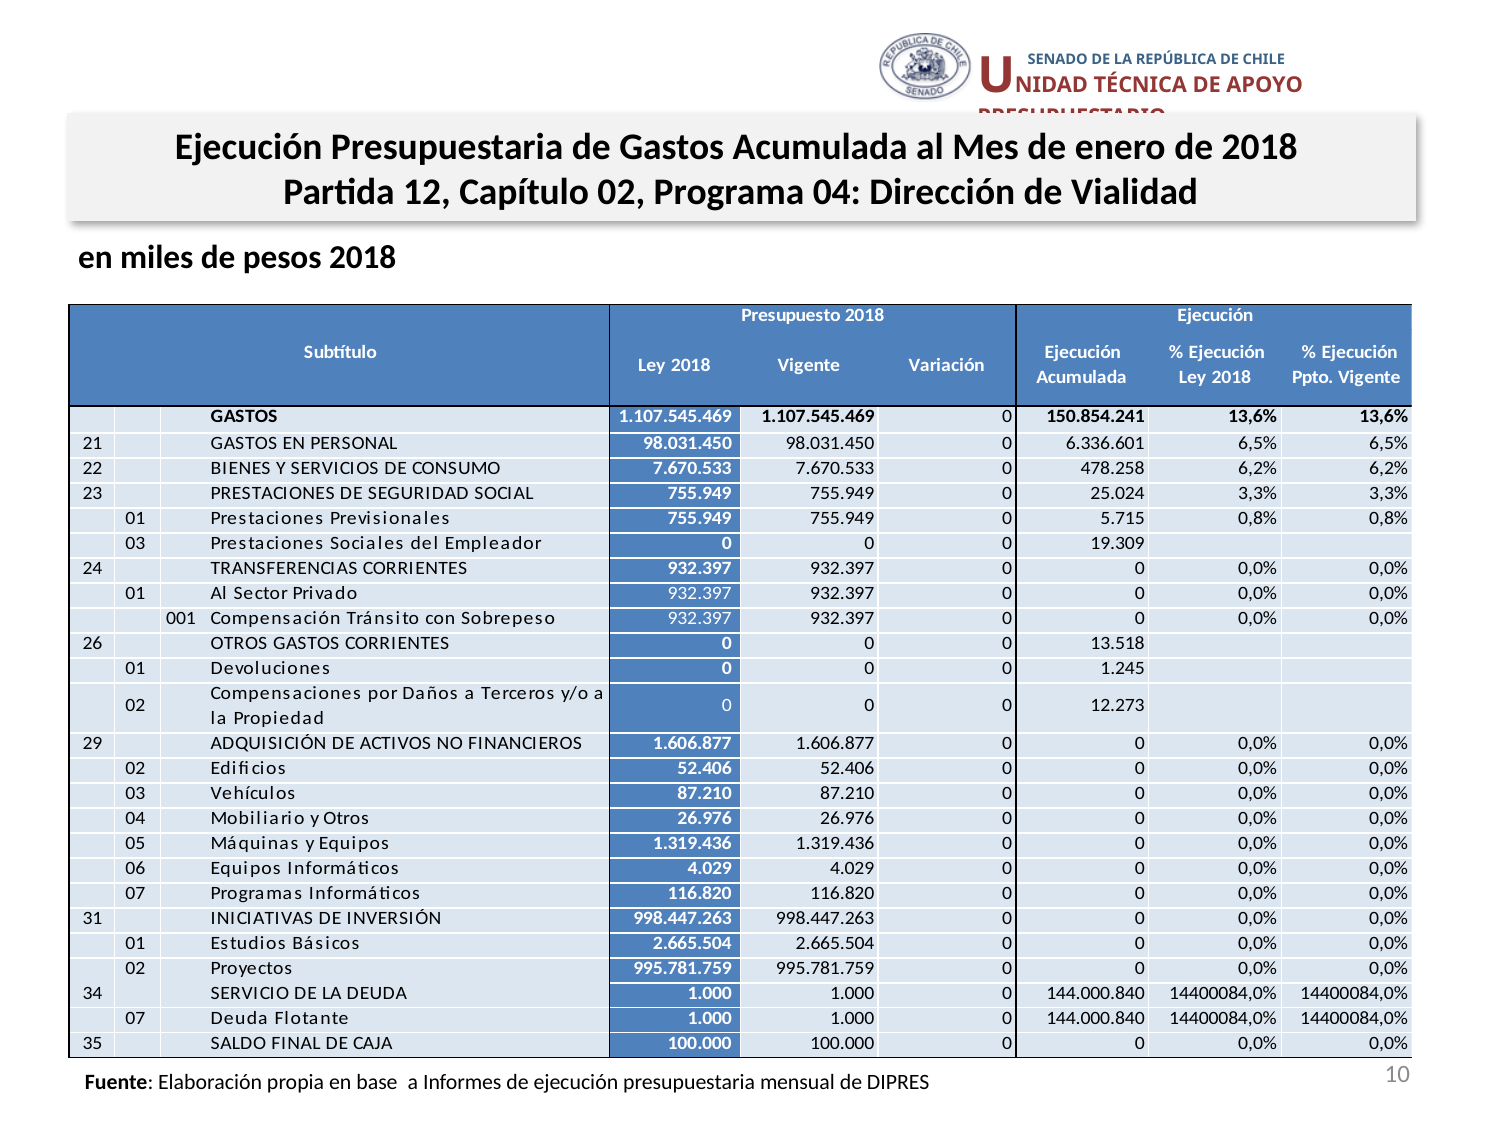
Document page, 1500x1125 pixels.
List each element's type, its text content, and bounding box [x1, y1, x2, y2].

picture [879, 33, 973, 102]
slide_number 10 [1074, 1042, 1425, 1103]
text_box en miles de pesos 2018 [63, 227, 1414, 303]
footer Fuente: Elaboración propia en base a Informes de ejecución presupuestaria mensual de DIPRES [70, 1060, 1450, 1121]
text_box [67, 303, 1414, 1059]
text_box Ejecución Presupuestaria de Gastos Acumulada al Mes de enero de 2018 Partida 12, Capítulo 02, Programa 04: Dirección de Vialidad [67, 114, 1415, 221]
